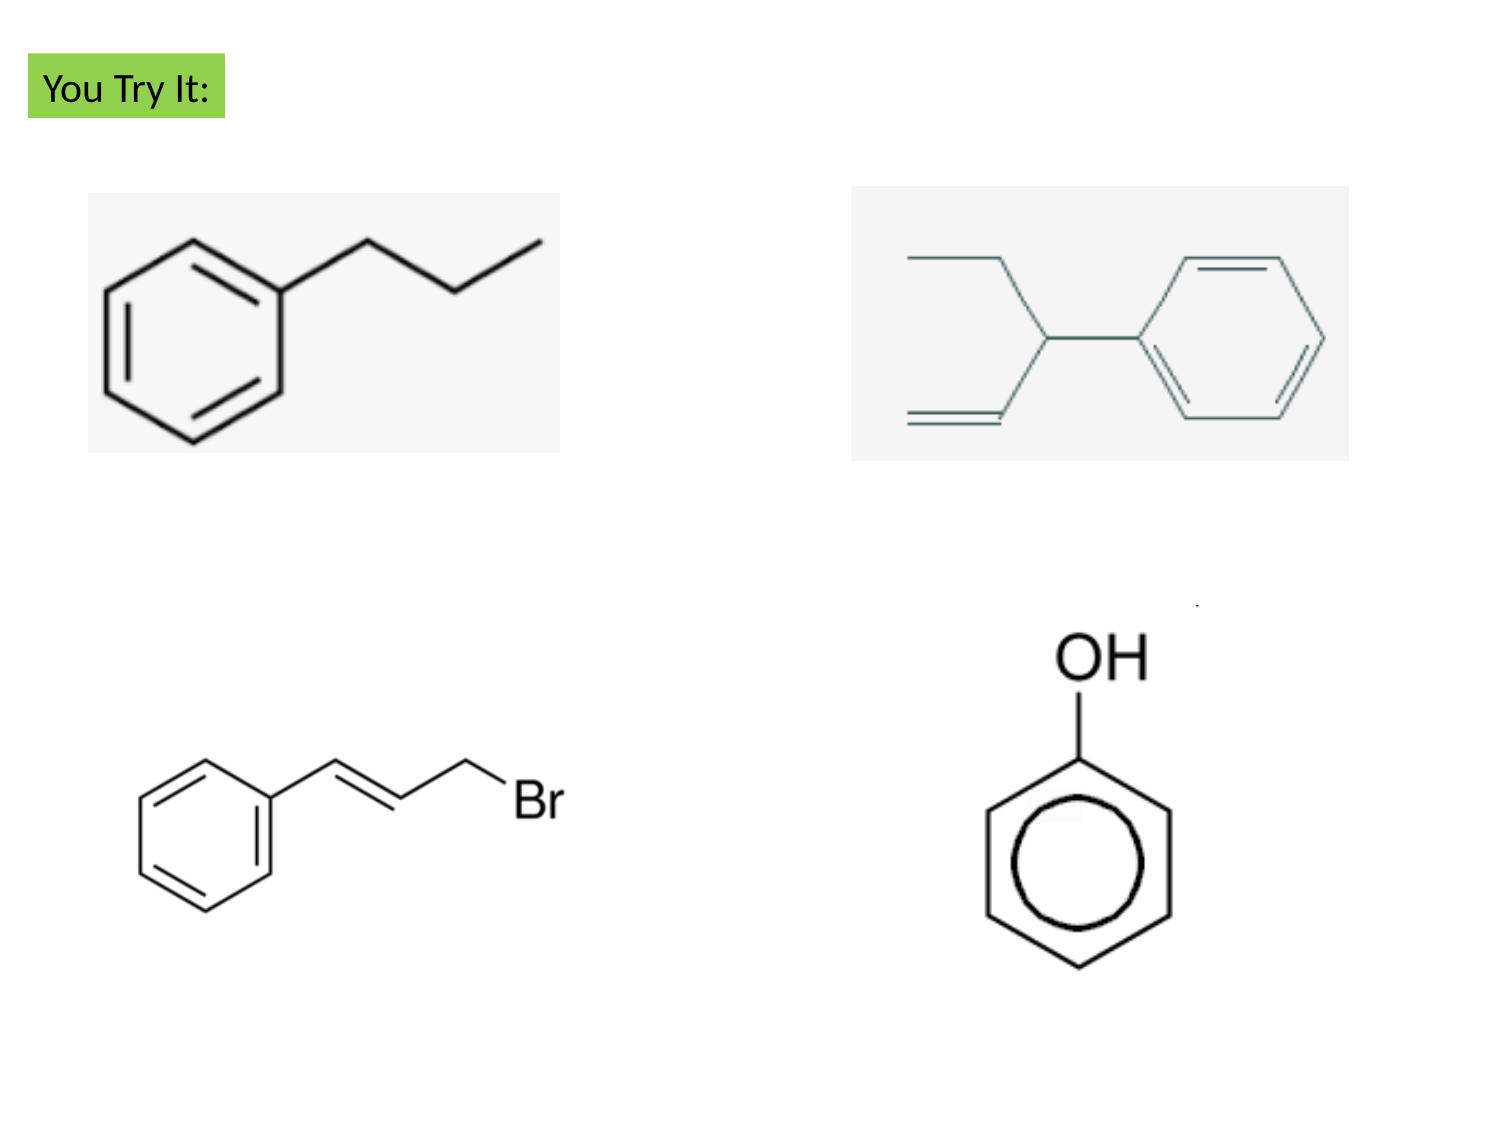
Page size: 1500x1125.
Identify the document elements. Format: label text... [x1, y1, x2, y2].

picture [851, 74, 1349, 572]
picture [126, 745, 580, 929]
picture [88, 193, 560, 453]
picture [970, 605, 1199, 995]
text_box You Try It: [28, 53, 226, 119]
